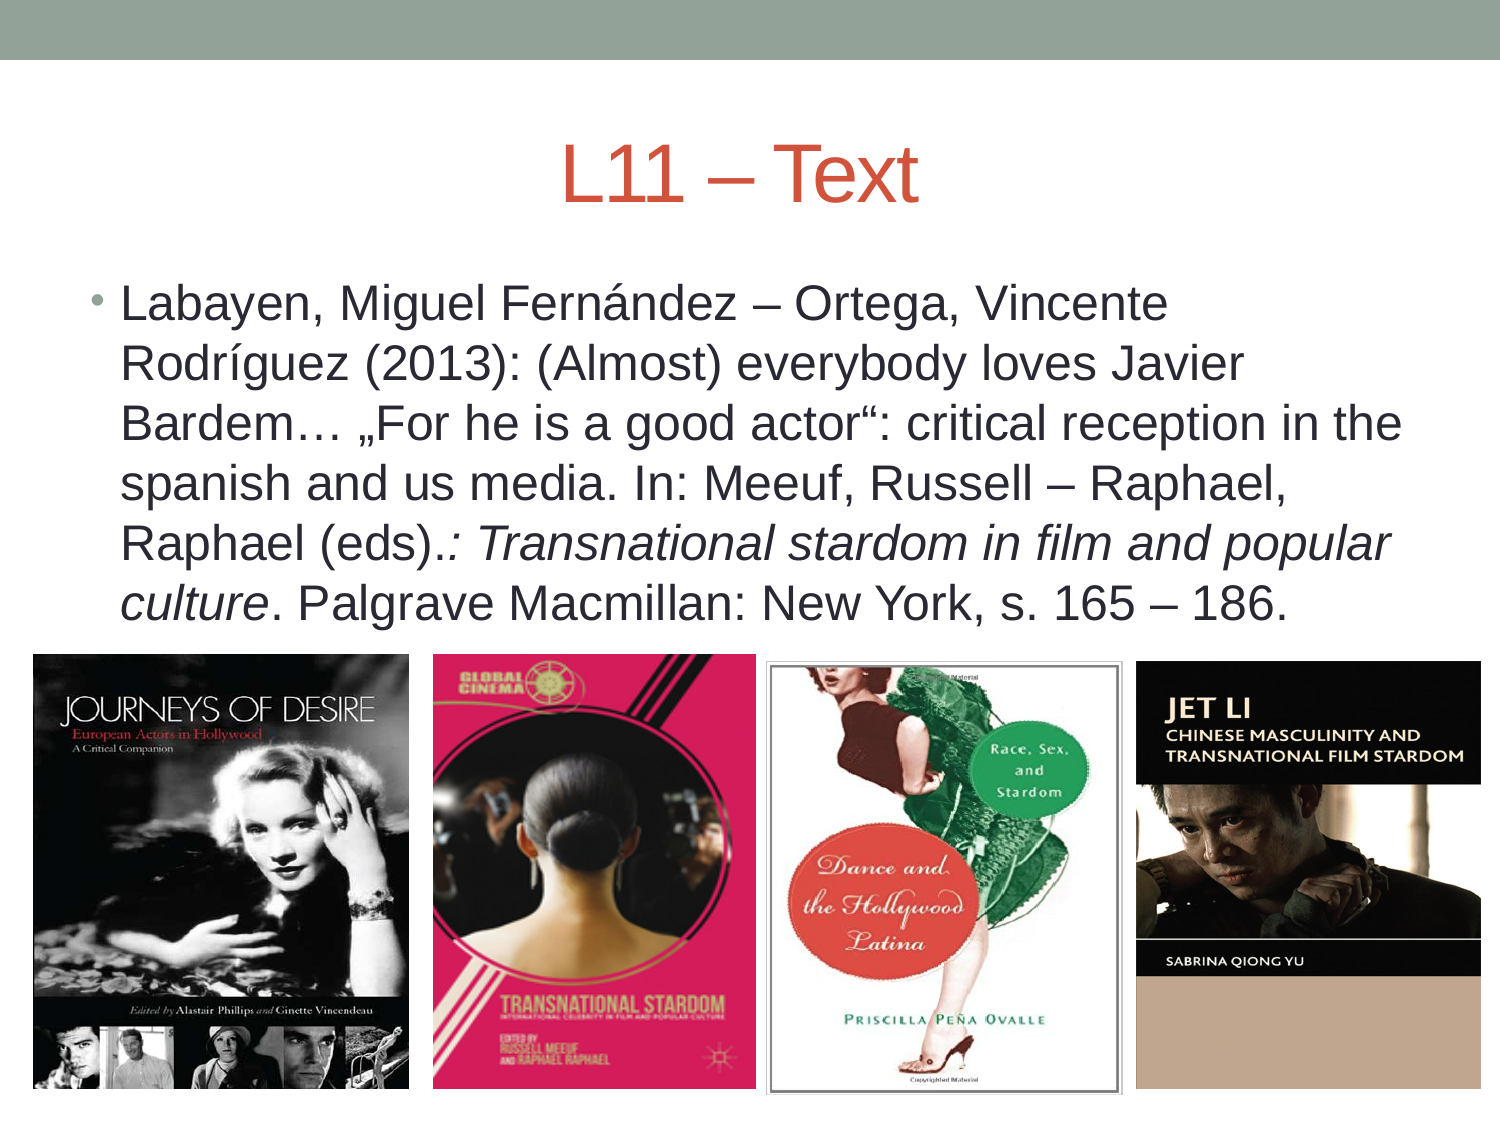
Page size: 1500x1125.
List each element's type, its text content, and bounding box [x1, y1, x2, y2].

picture [32, 654, 409, 1090]
picture [433, 654, 756, 1090]
title L11 – Text [75, 87, 1425, 250]
list Labayen, Miguel Fernández – Ortega, Vincente Rodríguez (2013): (Almost) everybody loves Javier Bardem… „For he is a good actor“: critical reception in the spanish and us media. In: Meeuf, Russell – Raphael, Raphael (eds).: Transnational stardom in film and popular culture. Palgrave Macmillan: New York, s. 165 – 186. [75, 262, 1425, 1063]
picture [1135, 660, 1481, 1090]
picture [766, 660, 1123, 1095]
